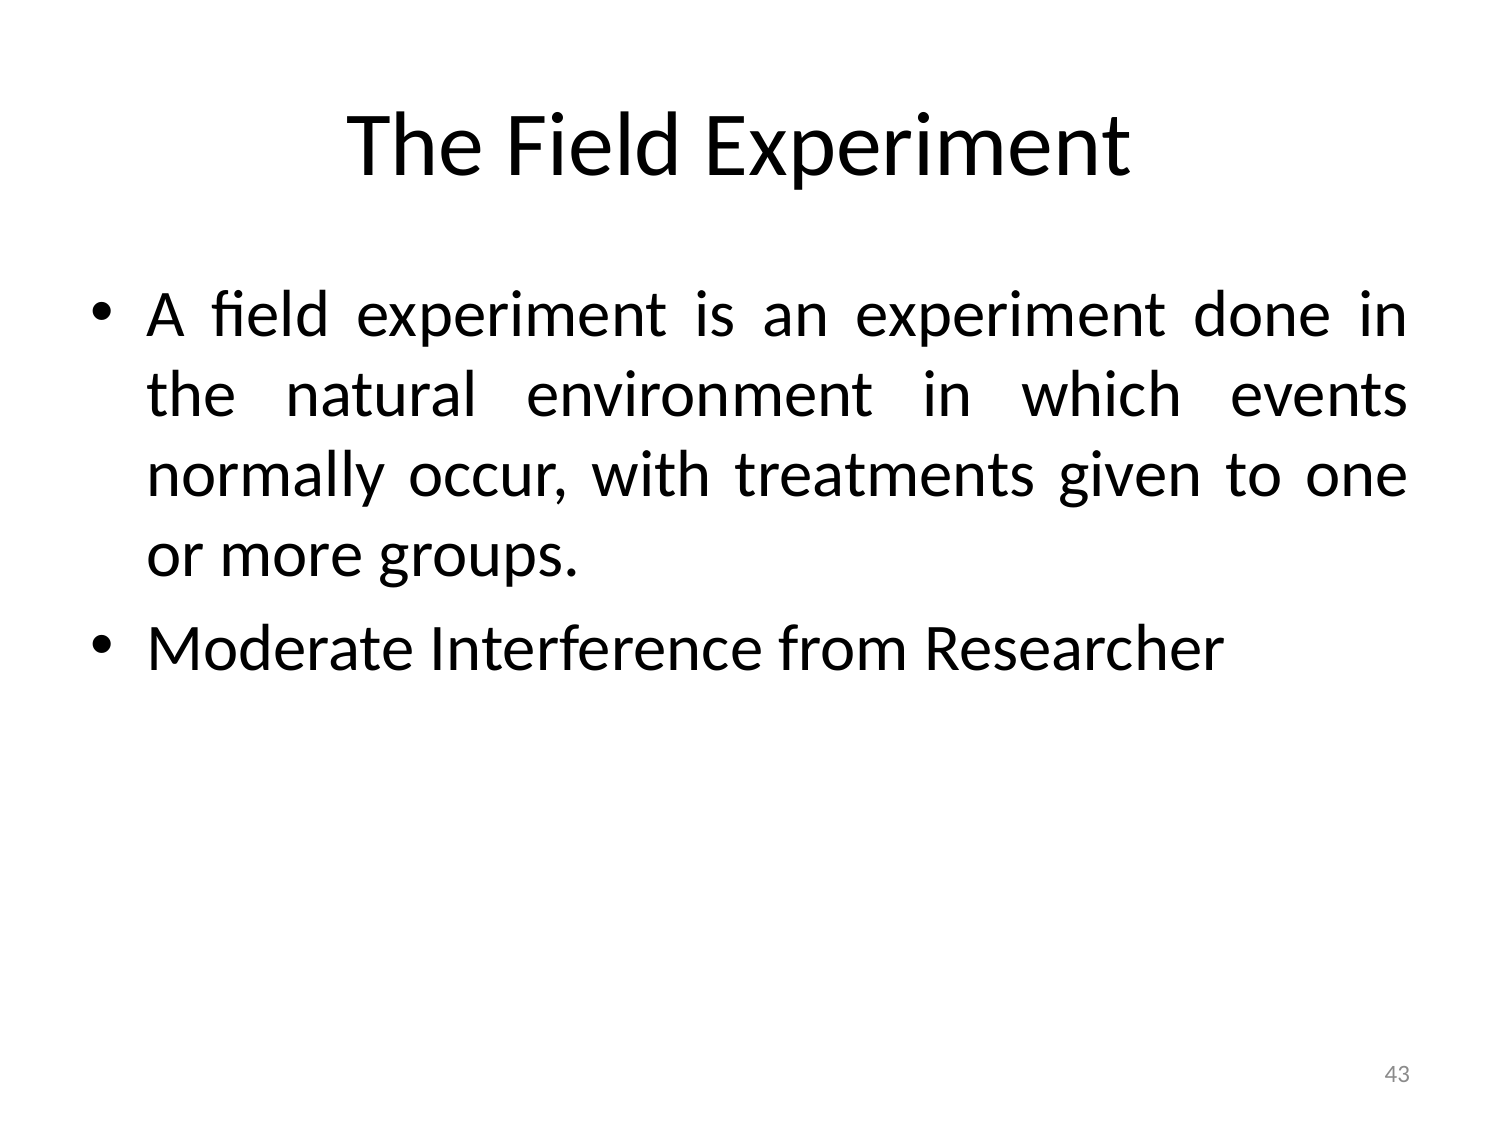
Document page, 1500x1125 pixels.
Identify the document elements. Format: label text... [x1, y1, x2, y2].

title The Field Experiment [75, 45, 1425, 233]
slide_number 43 [1074, 1042, 1425, 1103]
list A field experiment is an experiment done in the natural environment in which events normally occur, with treatments given to one or more groups. Moderate Interference from Researcher [75, 262, 1425, 1005]
